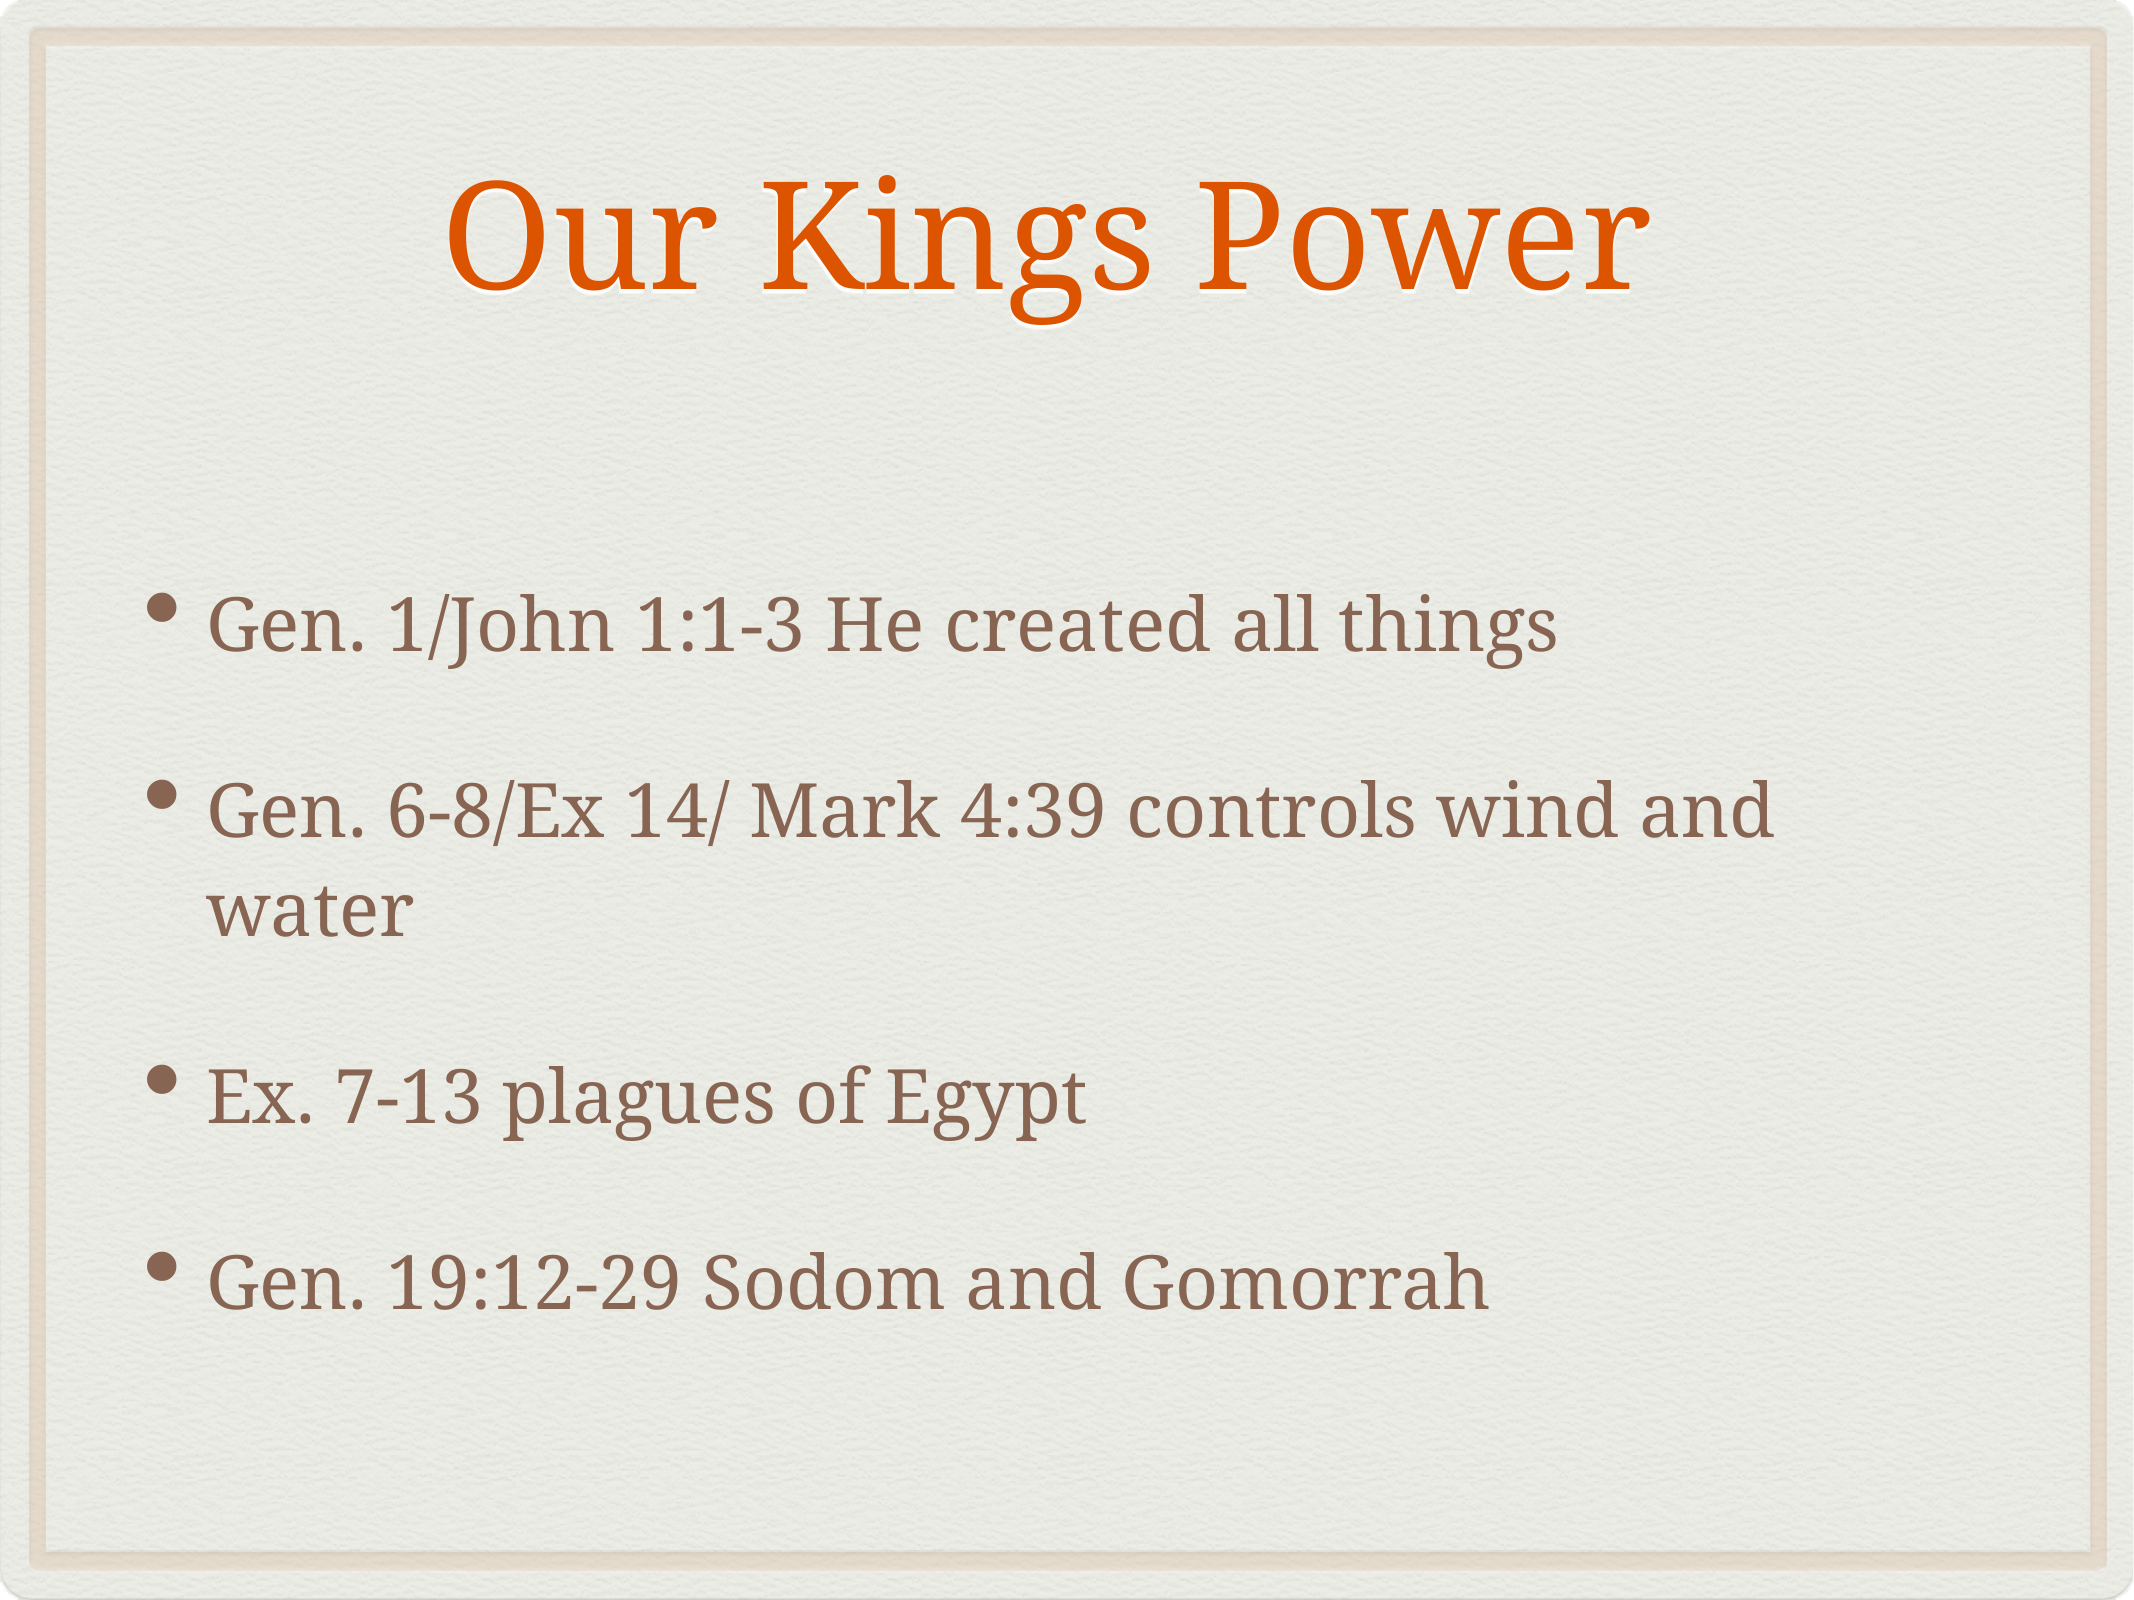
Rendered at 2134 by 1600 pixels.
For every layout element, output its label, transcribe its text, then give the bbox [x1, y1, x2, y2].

title Our Kings Power [134, 103, 1999, 355]
list Gen. 1/John 1:1-3 He created all things Gen. 6-8/Ex 14/ Mark 4:39 controls wind and water Ex. 7-13 plagues of Egypt Gen. 19:12-29 Sodom and Gomorrah [135, 395, 1998, 1496]
picture [0, 0, 2134, 1600]
